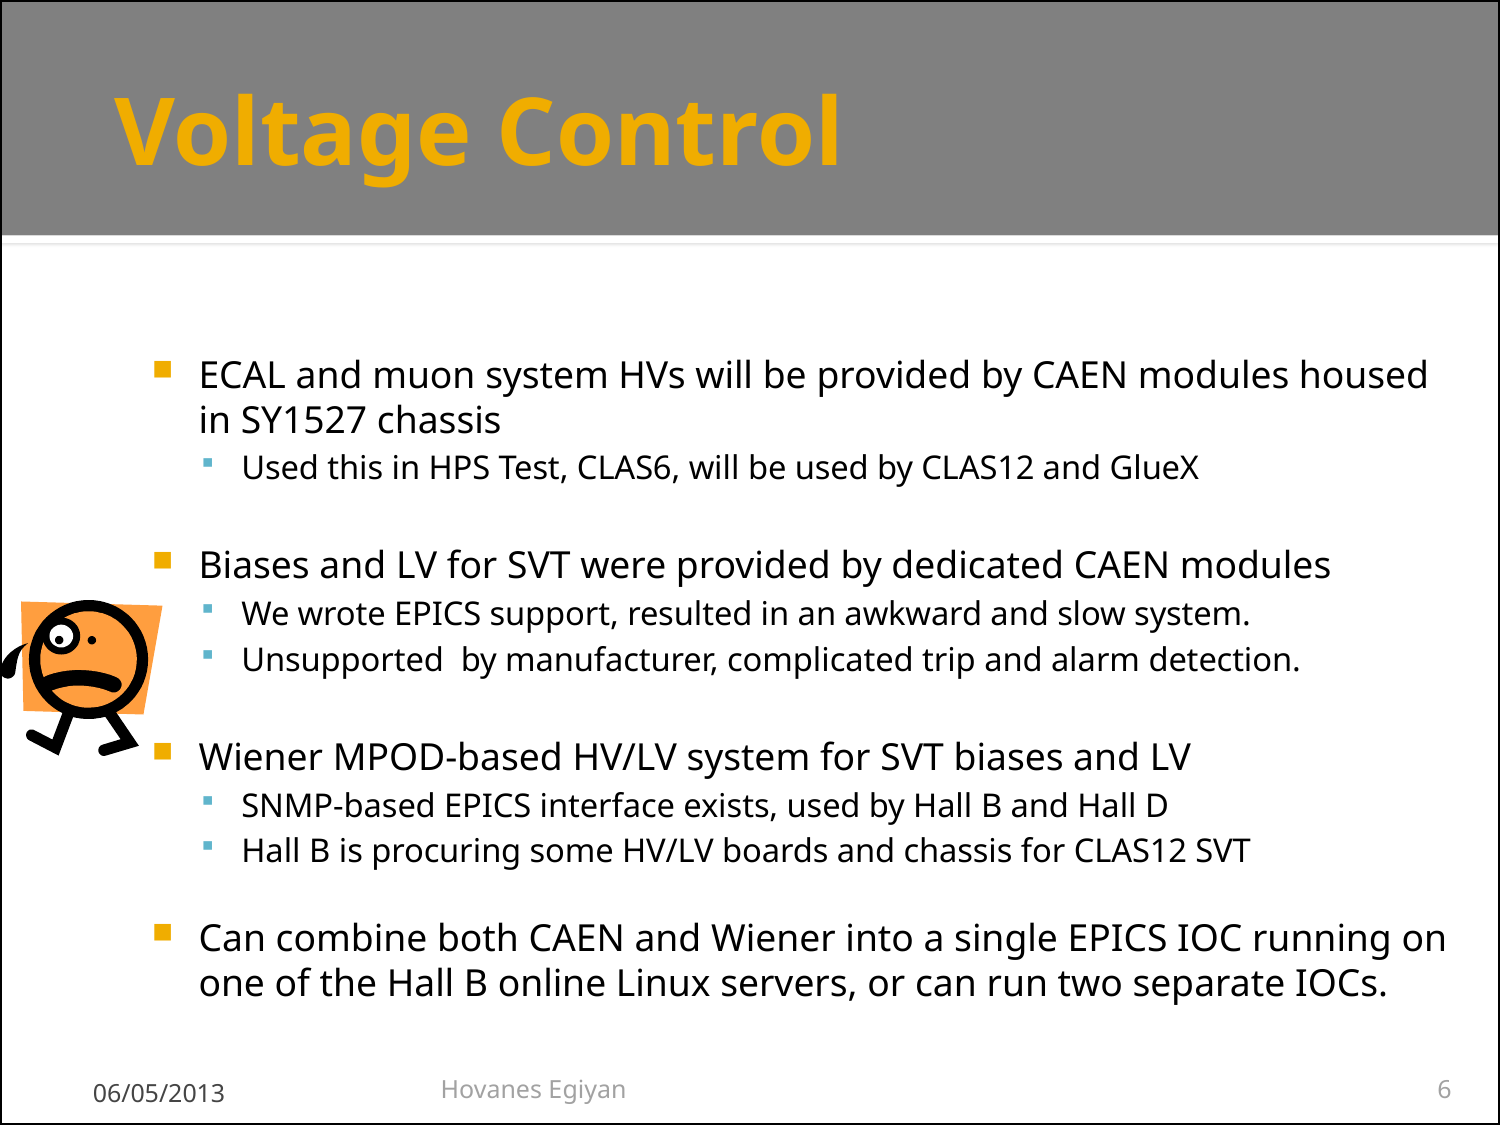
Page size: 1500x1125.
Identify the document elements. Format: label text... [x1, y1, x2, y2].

title Voltage Control [75, 25, 1425, 231]
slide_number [75, 1062, 425, 1108]
picture [0, 599, 163, 757]
footer Hovanes Egiyan [433, 1062, 1337, 1108]
list ECAL and muon system HVs will be provided by CAEN modules housed in SY1527 chassis Used this in HPS Test, CLAS6, will be used by CLAS12 and GlueX Biases and LV for SVT were provided by dedicated CAEN modules We wrote EPICS support, resulted in an awkward and slow system. Unsupported by manufacturer, complicated trip and alarm detection. Wiener MPOD-based HV/LV system for SVT biases and LV SNMP-based EPICS interface exists, used by Hall B and Hall D Hall B is procuring some HV/LV boards and chassis for CLAS12 SVT Can combine both CAEN and Wiener into a single EPICS IOC running on one of the Hall B online Linux servers, or can run two separate IOCs. [125, 291, 1475, 1050]
slide_number 6 [1345, 1062, 1467, 1108]
